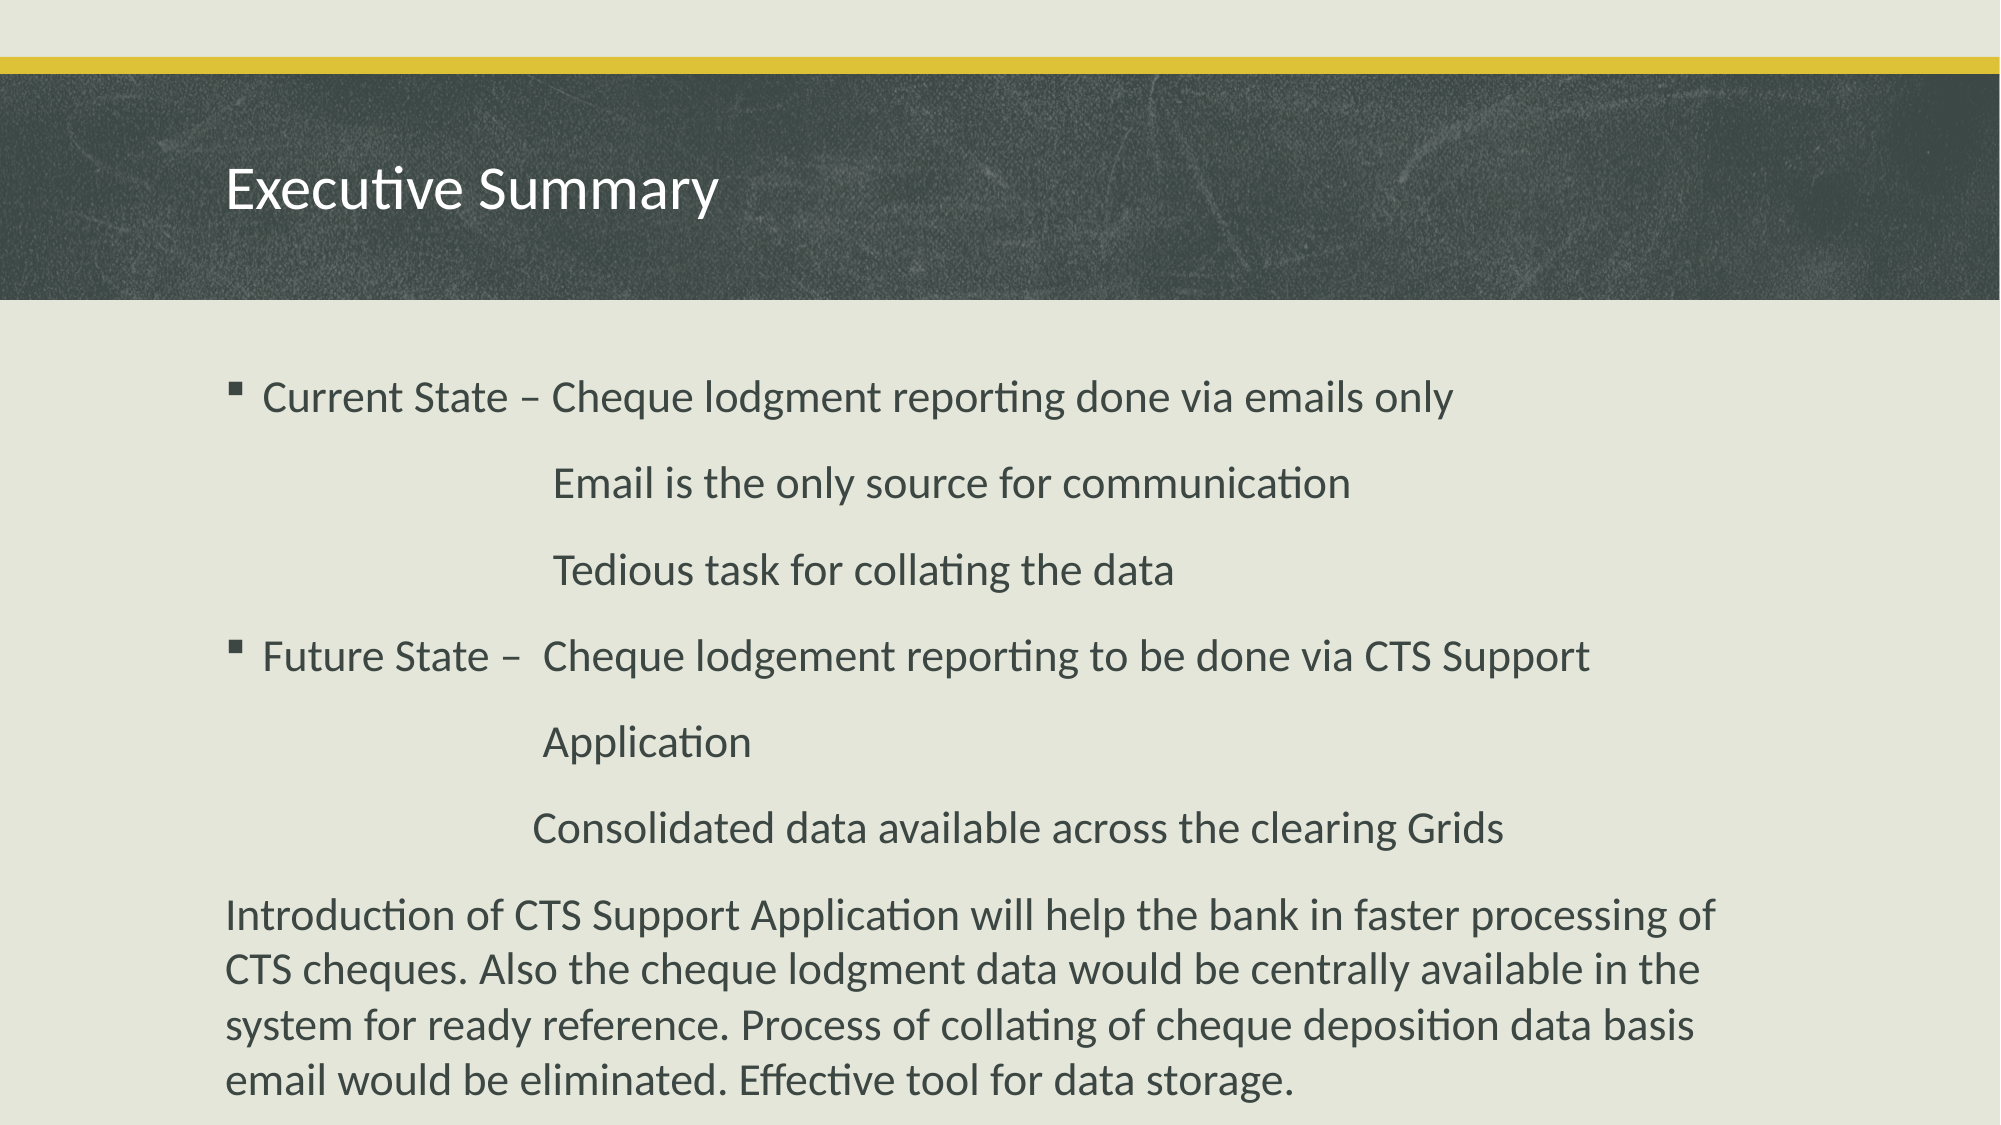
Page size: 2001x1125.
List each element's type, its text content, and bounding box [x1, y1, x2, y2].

list Current State – Cheque lodgment reporting done via emails only Email is the only source for communication Tedious task for collating the data Future State – Cheque lodgement reporting to be done via CTS Support Application Consolidated data available across the clearing Grids Introduction of CTS Support Application will help the bank in faster processing of CTS cheques. Also the cheque lodgment data would be centrally available in the system for ready reference. Process of collating of cheque deposition data basis email would be eliminated. Effective tool for data storage. [210, 359, 1790, 1014]
title Executive Summary [210, 76, 1790, 300]
picture [0, 74, 2000, 300]
